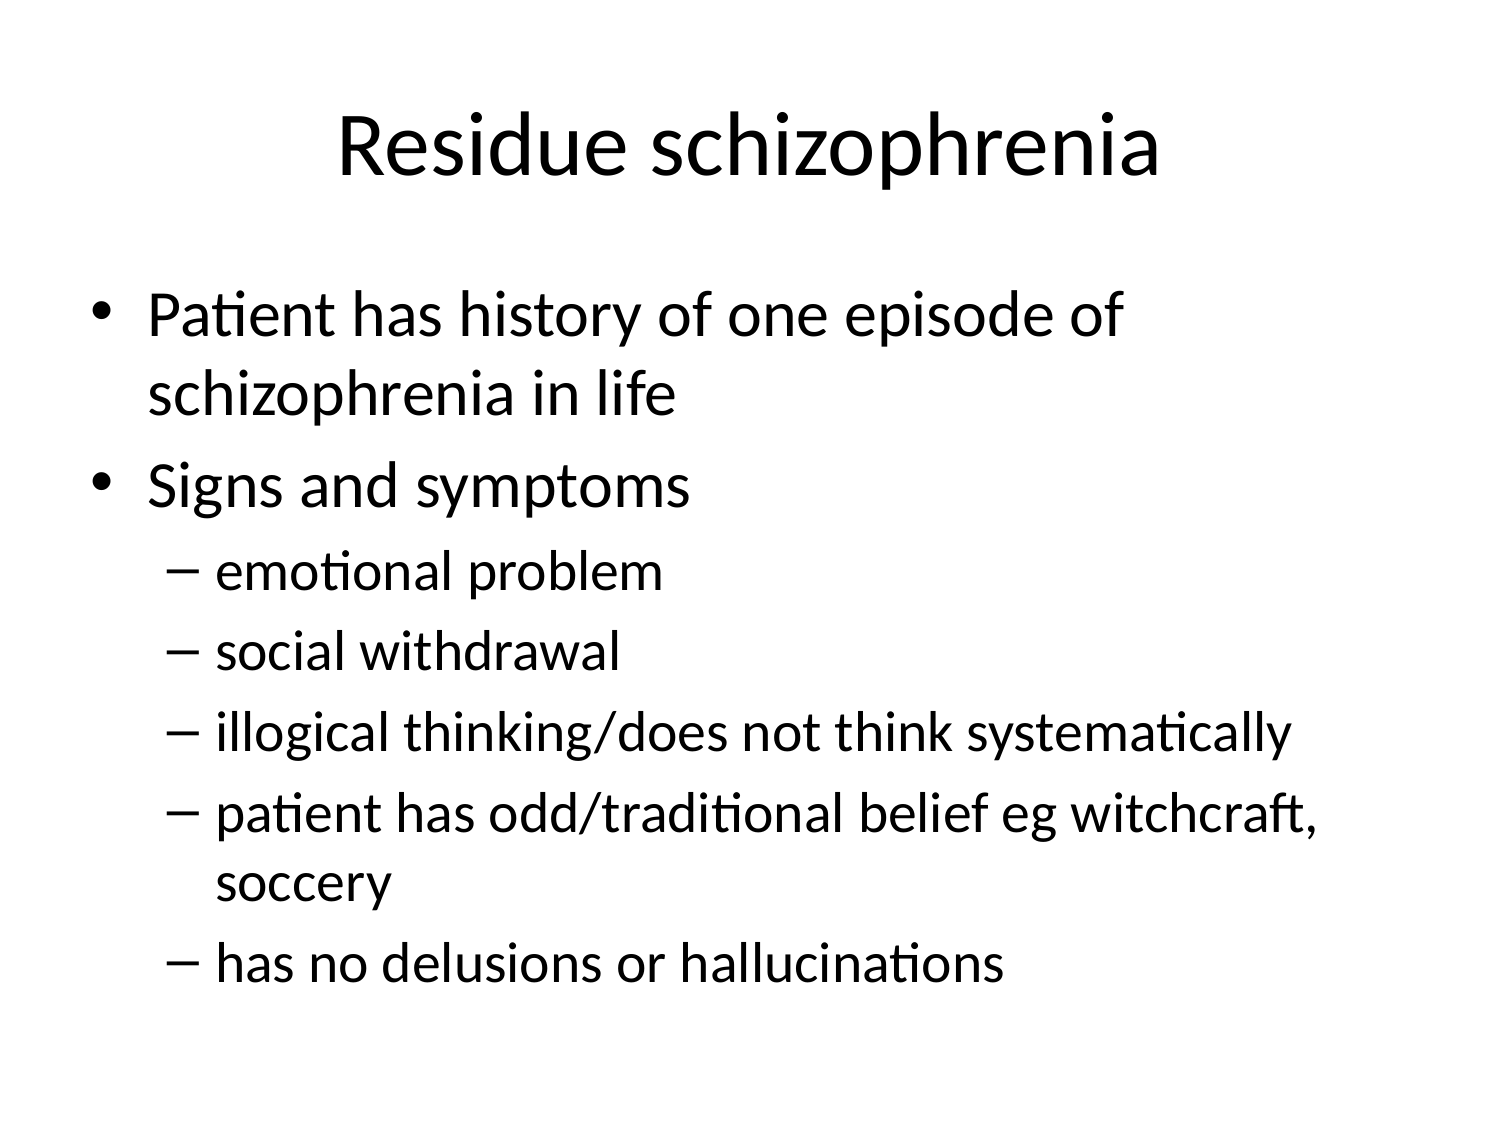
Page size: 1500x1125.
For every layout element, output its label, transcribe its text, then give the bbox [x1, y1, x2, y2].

title Residue schizophrenia [75, 45, 1425, 233]
list Patient has history of one episode of schizophrenia in life Signs and symptoms emotional problem social withdrawal illogical thinking/does not think systematically patient has odd/traditional belief eg witchcraft, soccery has no delusions or hallucinations [75, 262, 1425, 1005]
